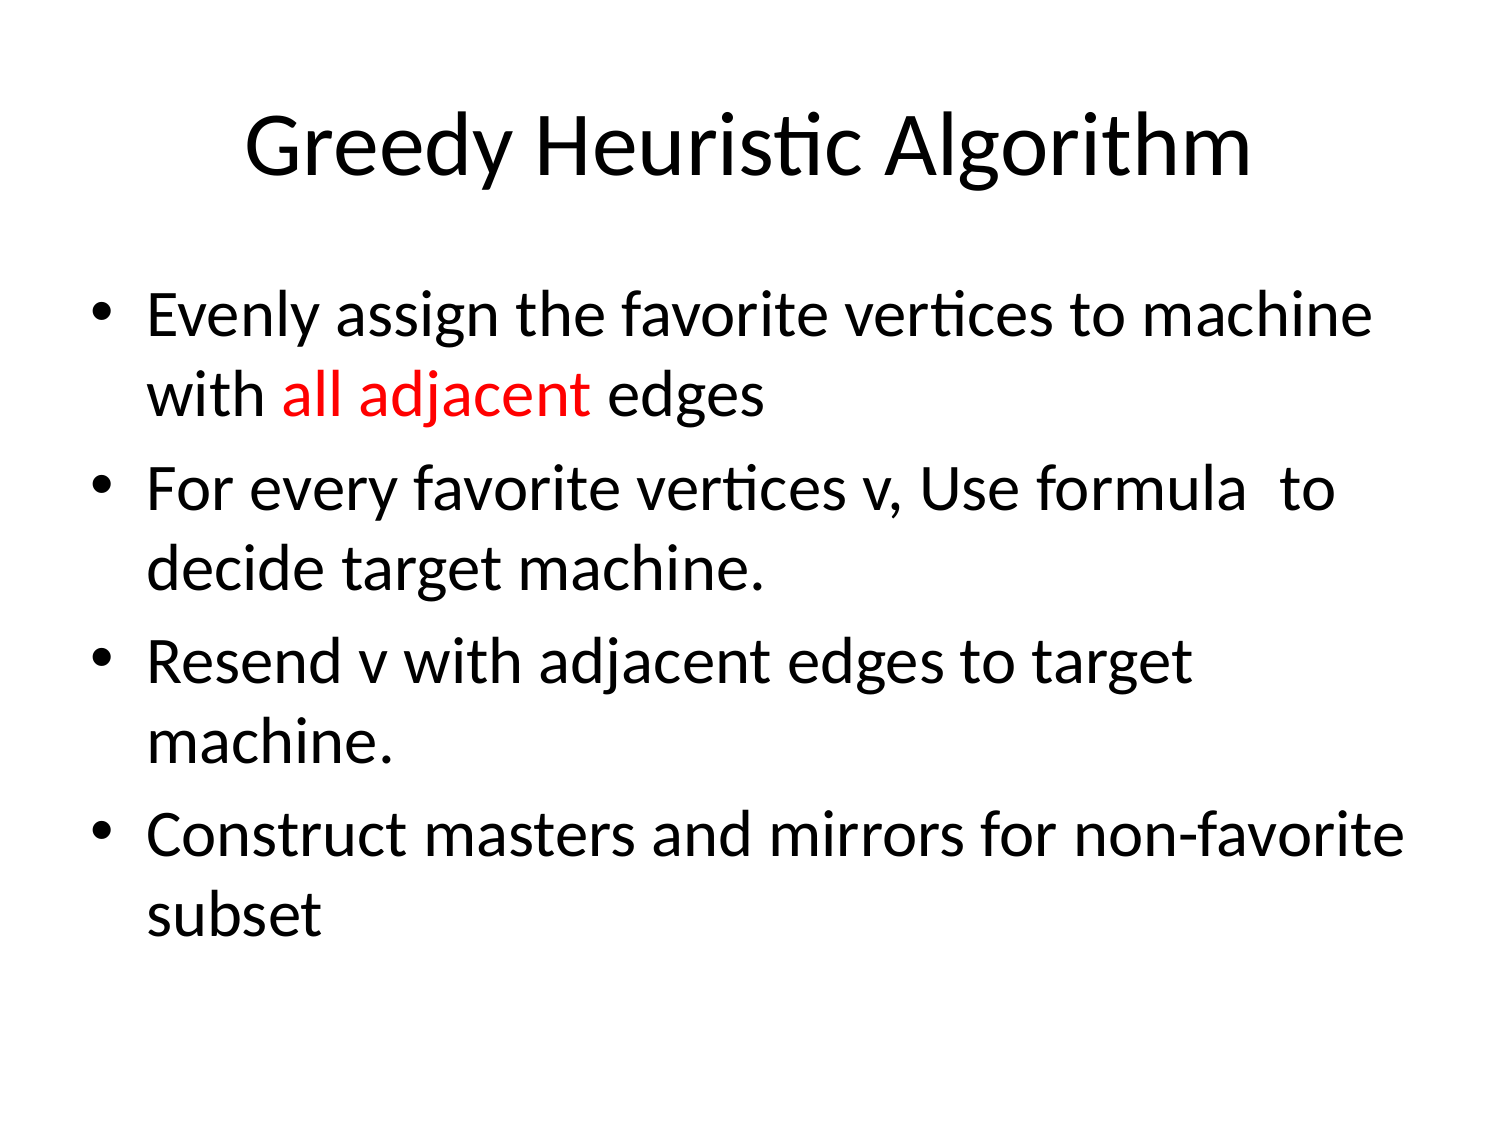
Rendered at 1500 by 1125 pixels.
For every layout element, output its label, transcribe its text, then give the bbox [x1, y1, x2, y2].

title Greedy Heuristic Algorithm [75, 45, 1425, 233]
